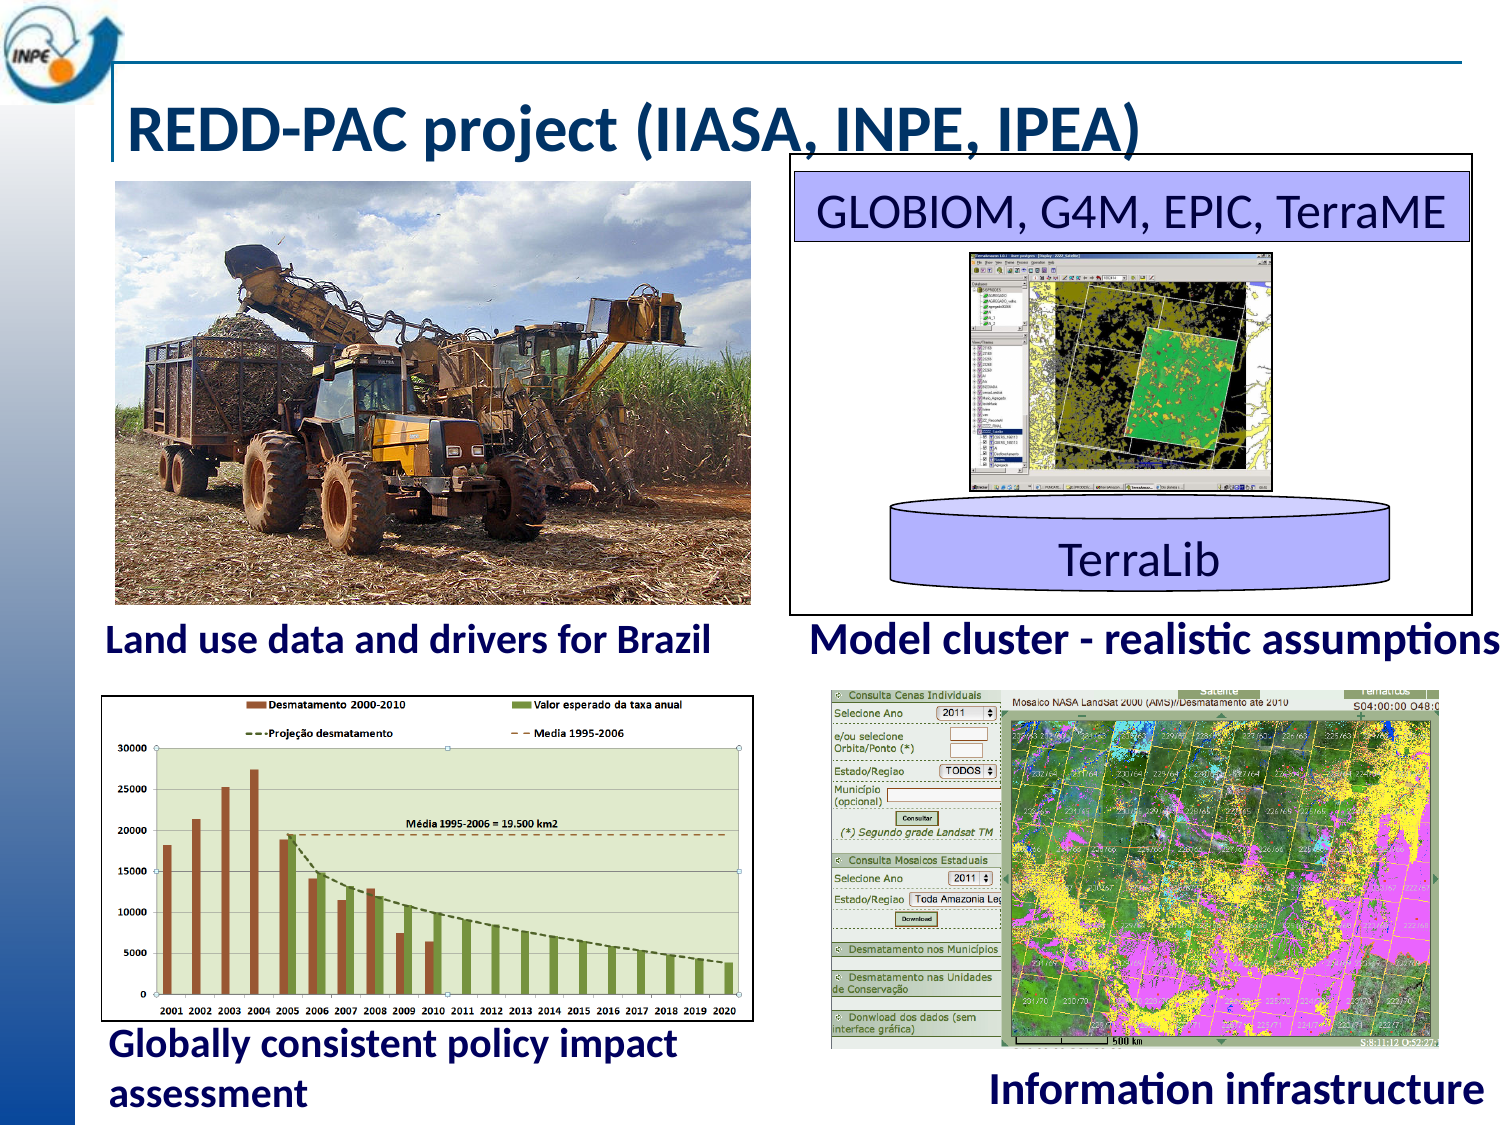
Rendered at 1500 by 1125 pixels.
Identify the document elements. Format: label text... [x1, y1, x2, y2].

picture [101, 696, 753, 1021]
title REDD-PAC project (IIASA, INPE, IPEA) [112, 62, 1450, 188]
text_box Model cluster - realistic assumptions [715, 601, 1500, 672]
picture [0, 0, 125, 105]
text_box Globally consistent policy impact assessment [93, 1008, 836, 1124]
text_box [789, 153, 1473, 616]
picture [830, 690, 1439, 1049]
text_box Land use data and drivers for Brazil [90, 604, 715, 670]
text_box Information infrastructure [939, 1051, 1500, 1121]
picture [115, 181, 751, 605]
